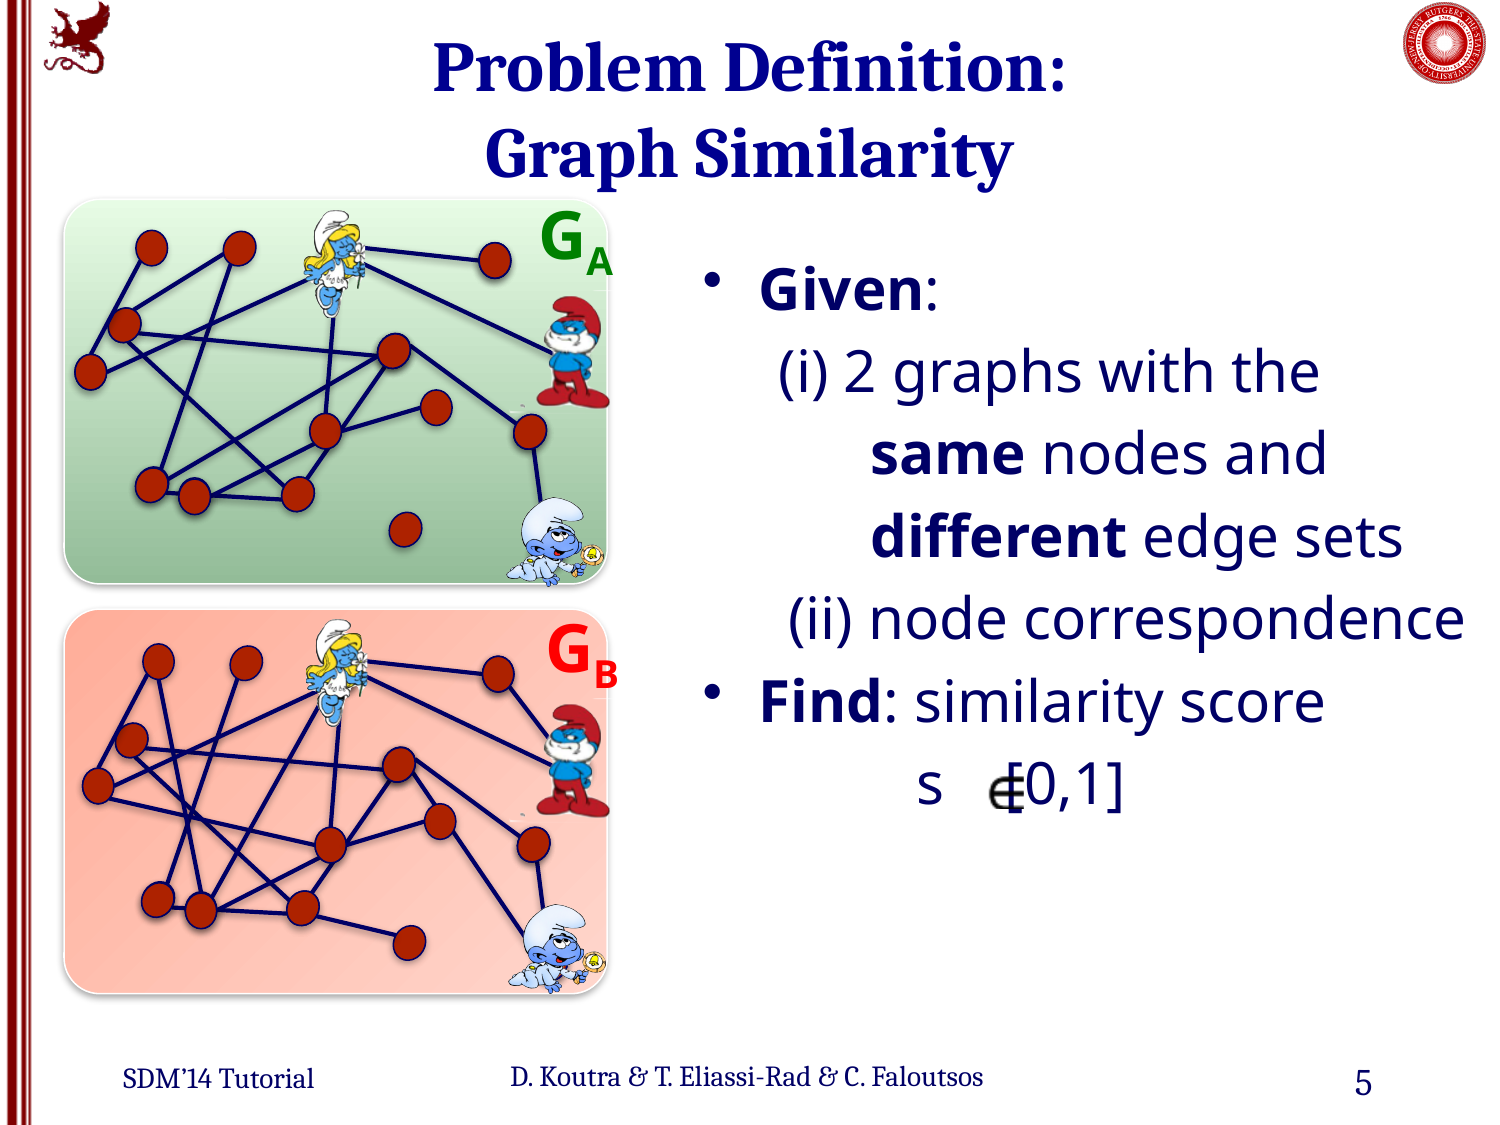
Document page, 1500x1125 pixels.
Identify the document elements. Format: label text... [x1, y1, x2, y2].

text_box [63, 184, 660, 1003]
picture [0, 0, 1488, 1125]
title Problem Definition: Graph Similarity [75, 11, 1425, 200]
list Given: (i) 2 graphs with the same nodes and different edge sets (ii) node correspondence Find: similarity score s [0,1] [687, 244, 1500, 955]
slide_number 5 [1074, 1049, 1388, 1113]
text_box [986, 775, 1025, 810]
